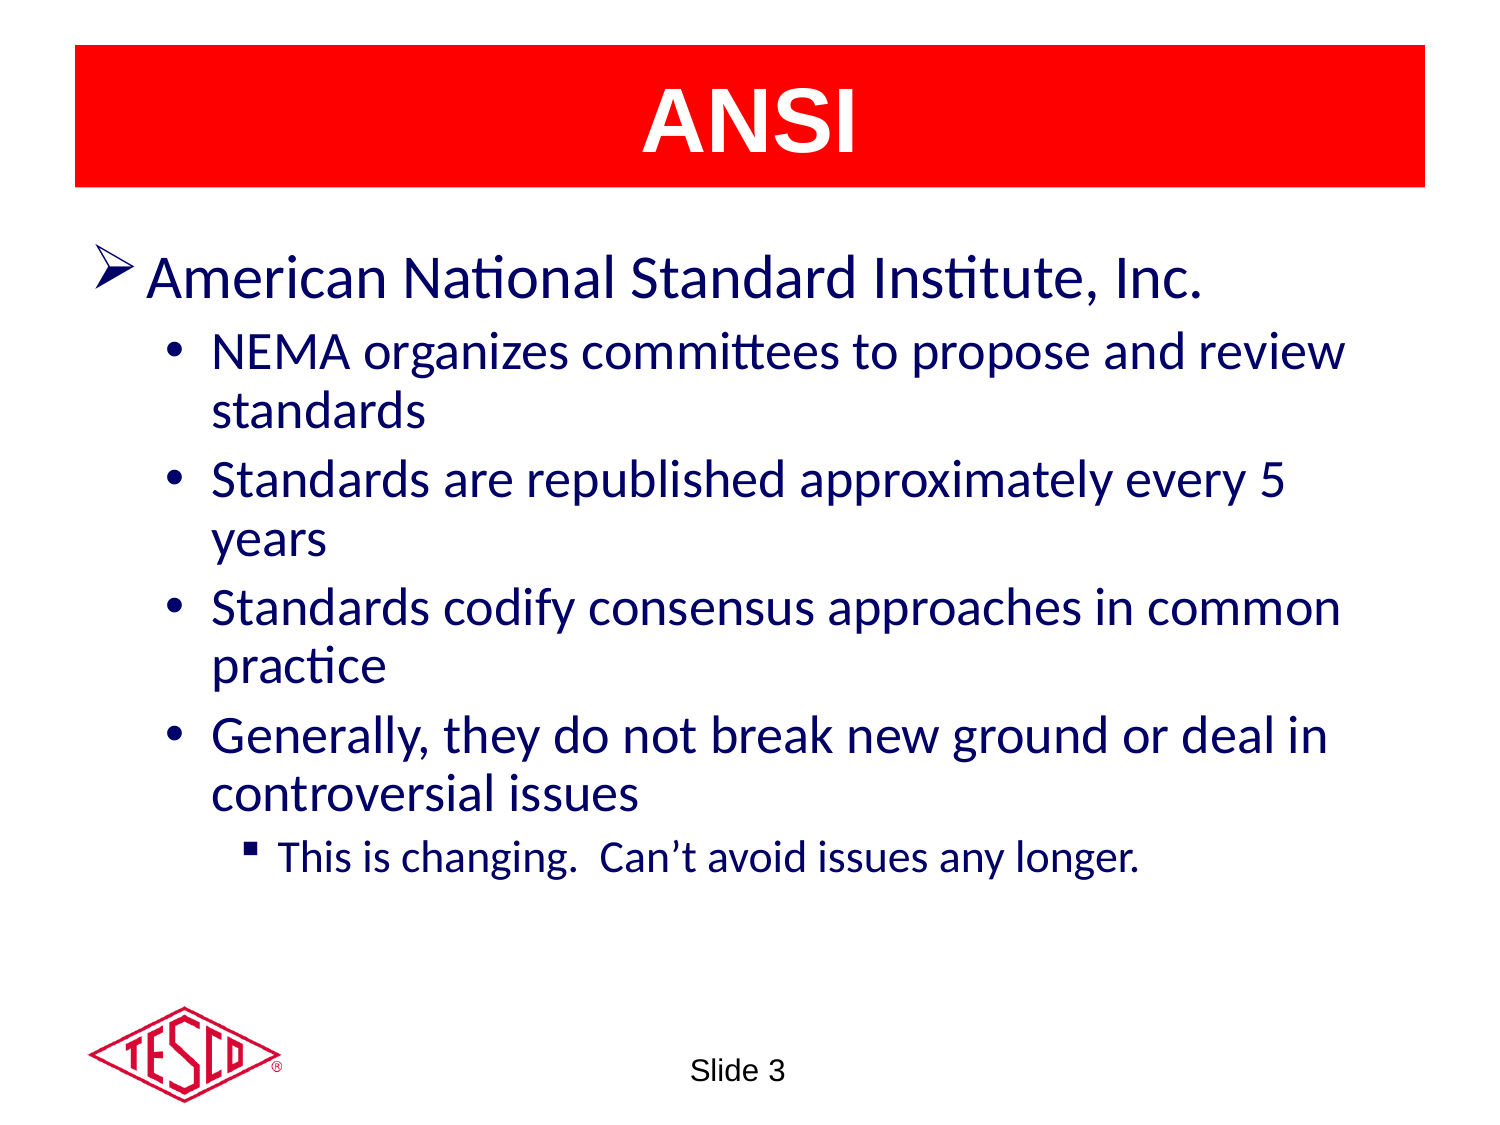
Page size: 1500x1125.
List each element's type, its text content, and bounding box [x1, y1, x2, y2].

slide_number Slide 3 [675, 1046, 850, 1113]
list American National Standard Institute, Inc. NEMA organizes committees to propose and review standards Standards are republished approximately every 5 years Standards codify consensus approaches in common practice Generally, they do not break new ground or deal in controversial issues This is changing. Can’t avoid issues any longer. [75, 237, 1425, 963]
picture [87, 1006, 282, 1103]
title ANSI [75, 45, 1425, 188]
